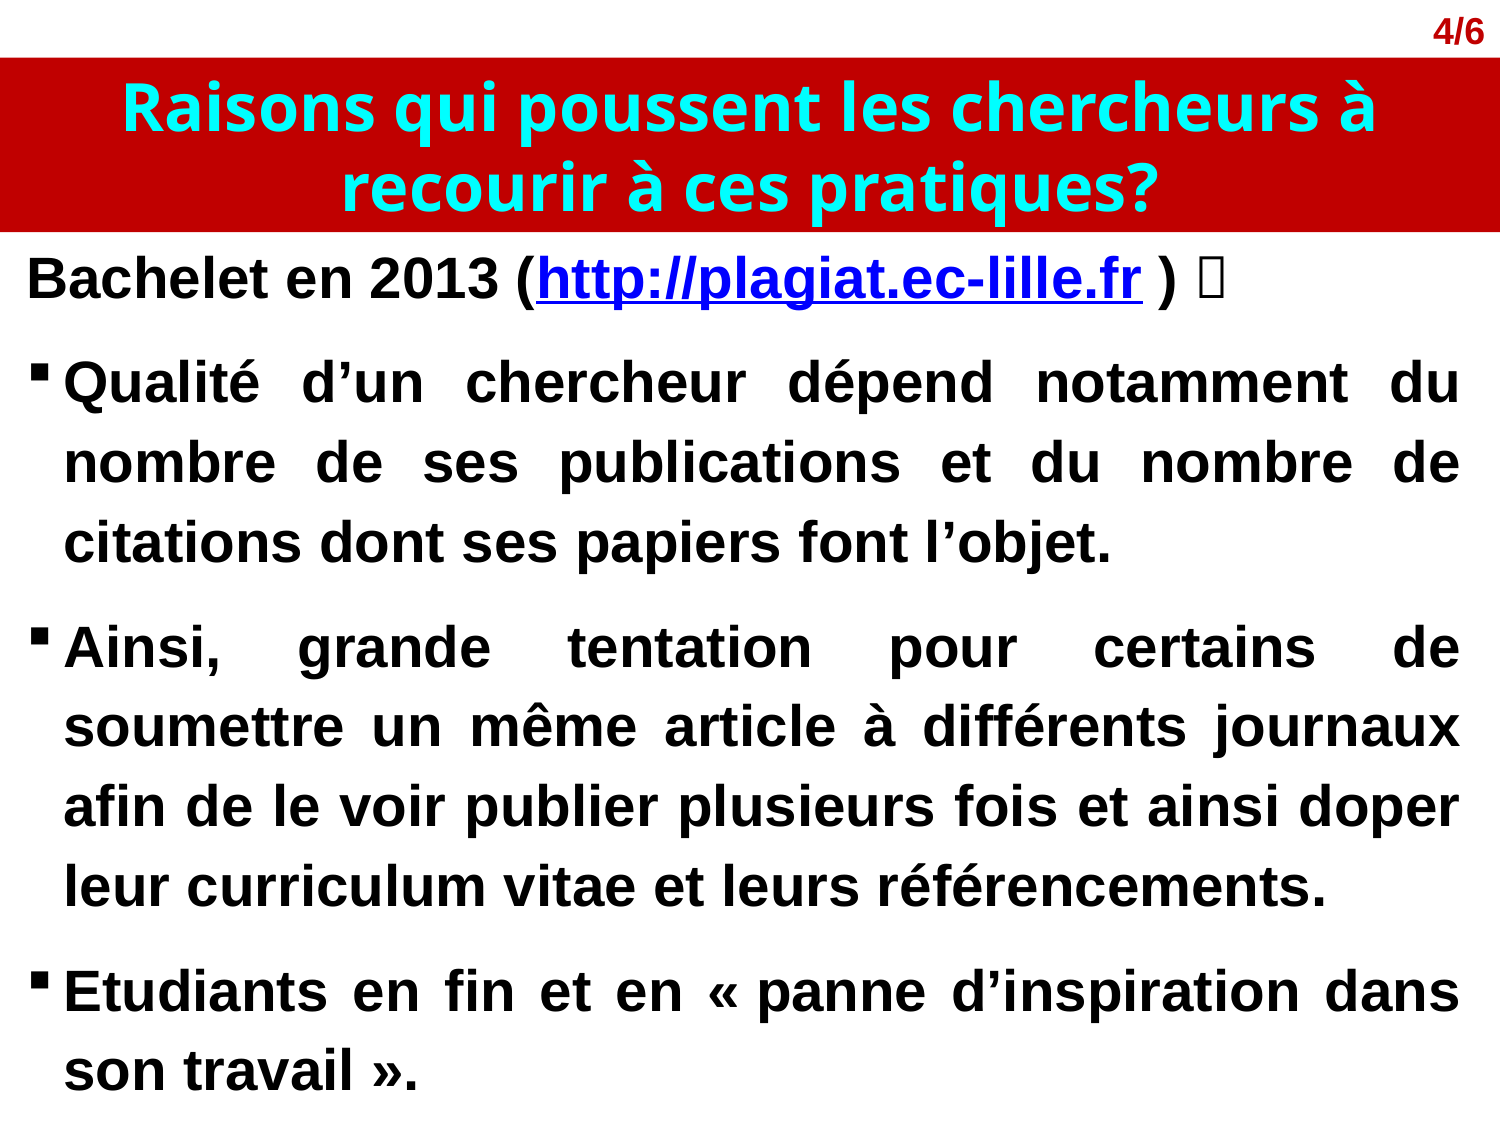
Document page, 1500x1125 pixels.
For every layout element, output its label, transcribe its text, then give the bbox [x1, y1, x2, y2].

text_box Raisons qui poussent les chercheurs à recourir à ces pratiques? [0, 57, 1500, 233]
text_box Bachelet en 2013 (http://plagiat.ec-lille.fr )  Qualité d’un chercheur dépend notamment du nombre de ses publications et du nombre de citations dont ses papiers font l’objet. Ainsi, grande tentation pour certains de soumettre un même article à différents journaux afin de le voir publier plusieurs fois et ainsi doper leur curriculum vitae et leurs référencements. Etudiants en fin et en « panne d’inspiration dans son travail ». [11, 233, 1477, 1110]
text_box 4/6 [1347, 0, 1500, 60]
